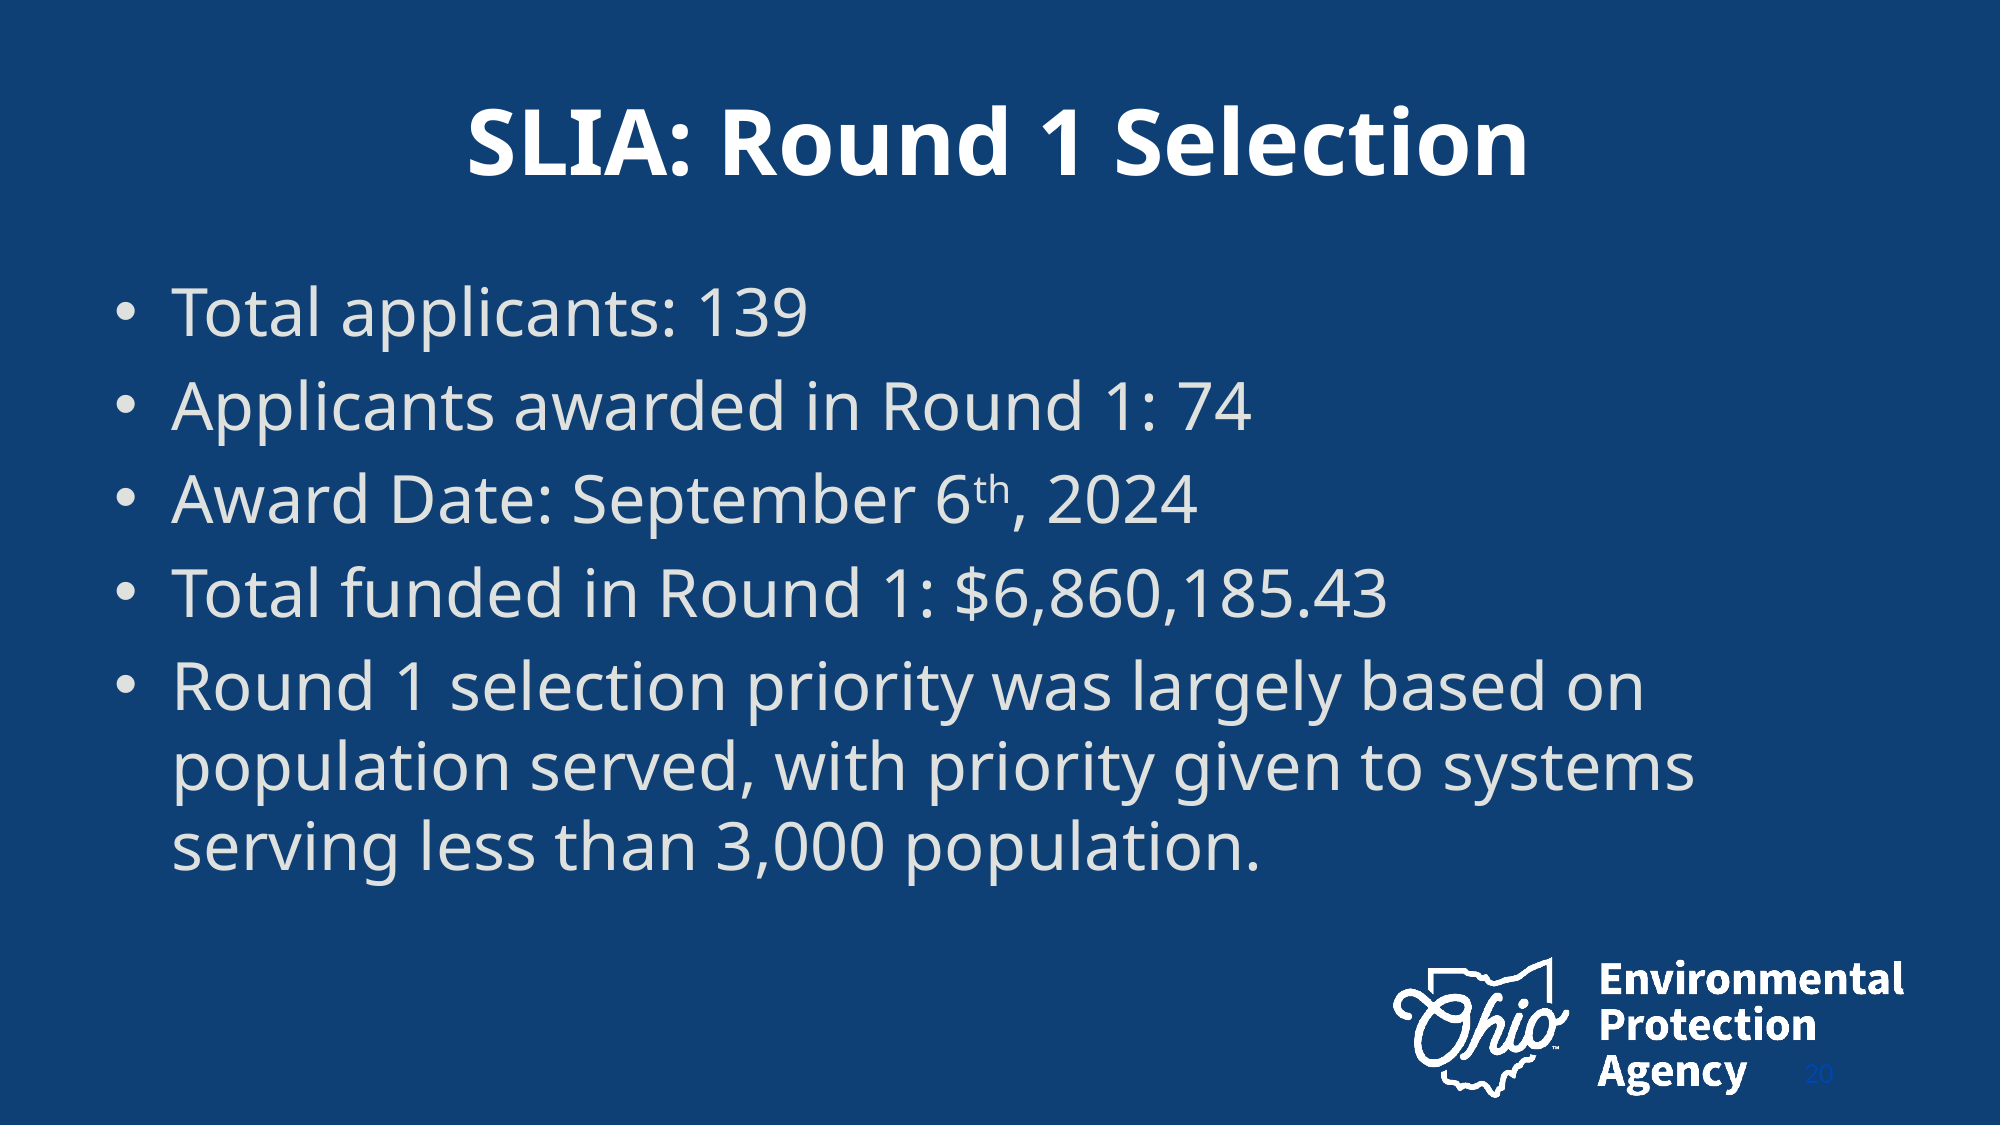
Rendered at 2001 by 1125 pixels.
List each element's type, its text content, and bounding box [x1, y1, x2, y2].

picture [1393, 957, 1904, 1098]
list Total applicants: 139 Applicants awarded in Round 1: 74 Award Date: September 6th, 2024 Total funded in Round 1: $6,860,185.43 Round 1 selection priority was largely based on population served, with priority given to systems serving less than 3,000 population. [99, 262, 1900, 938]
title SLIA: Round 1 Selection [99, 45, 1900, 233]
